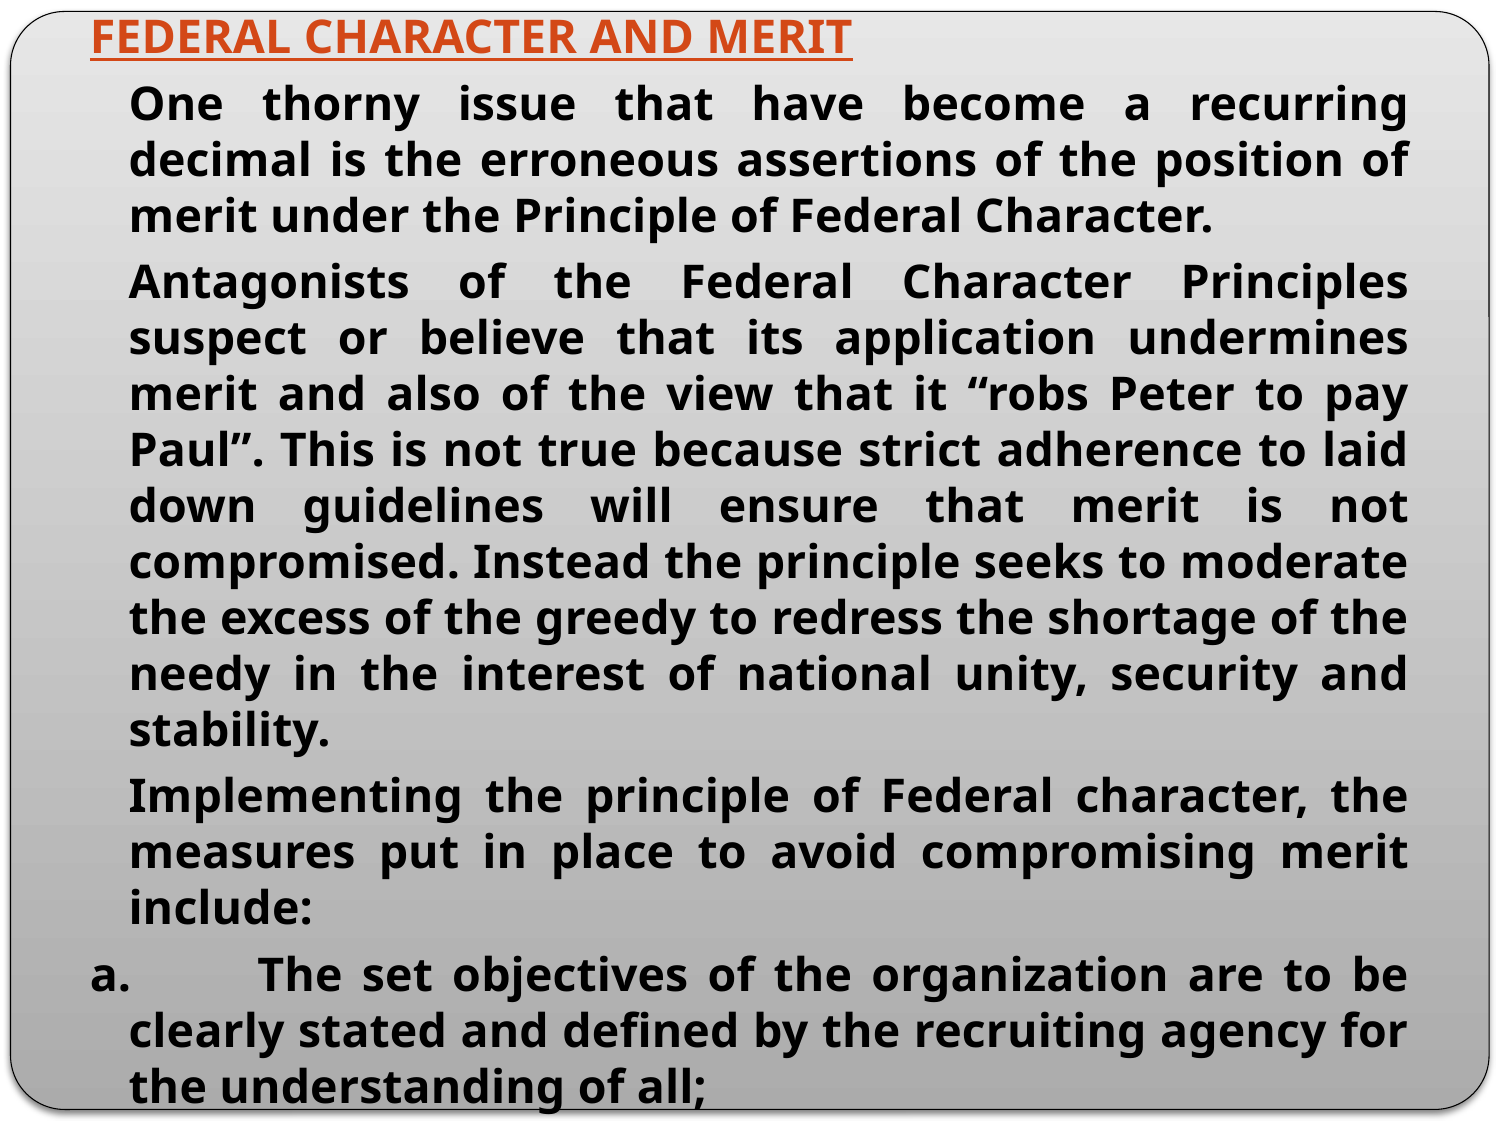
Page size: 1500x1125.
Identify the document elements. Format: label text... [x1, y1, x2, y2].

list FEDERAL CHARACTER AND MERIT One thorny issue that have become a recurring decimal is the erroneous assertions of the position of merit under the Principle of Federal Character. Antagonists of the Federal Character Principles suspect or believe that its application undermines merit and also of the view that it “robs Peter to pay Paul”. This is not true because strict adherence to laid down guidelines will ensure that merit is not compromised. Instead the principle seeks to moderate the excess of the greedy to redress the shortage of the needy in the interest of national unity, security and stability. Implementing the principle of Federal character, the measures put in place to avoid compromising merit include: a. The set objectives of the organization are to be clearly stated and defined by the recruiting agency for the understanding of all; [75, 0, 1425, 1125]
